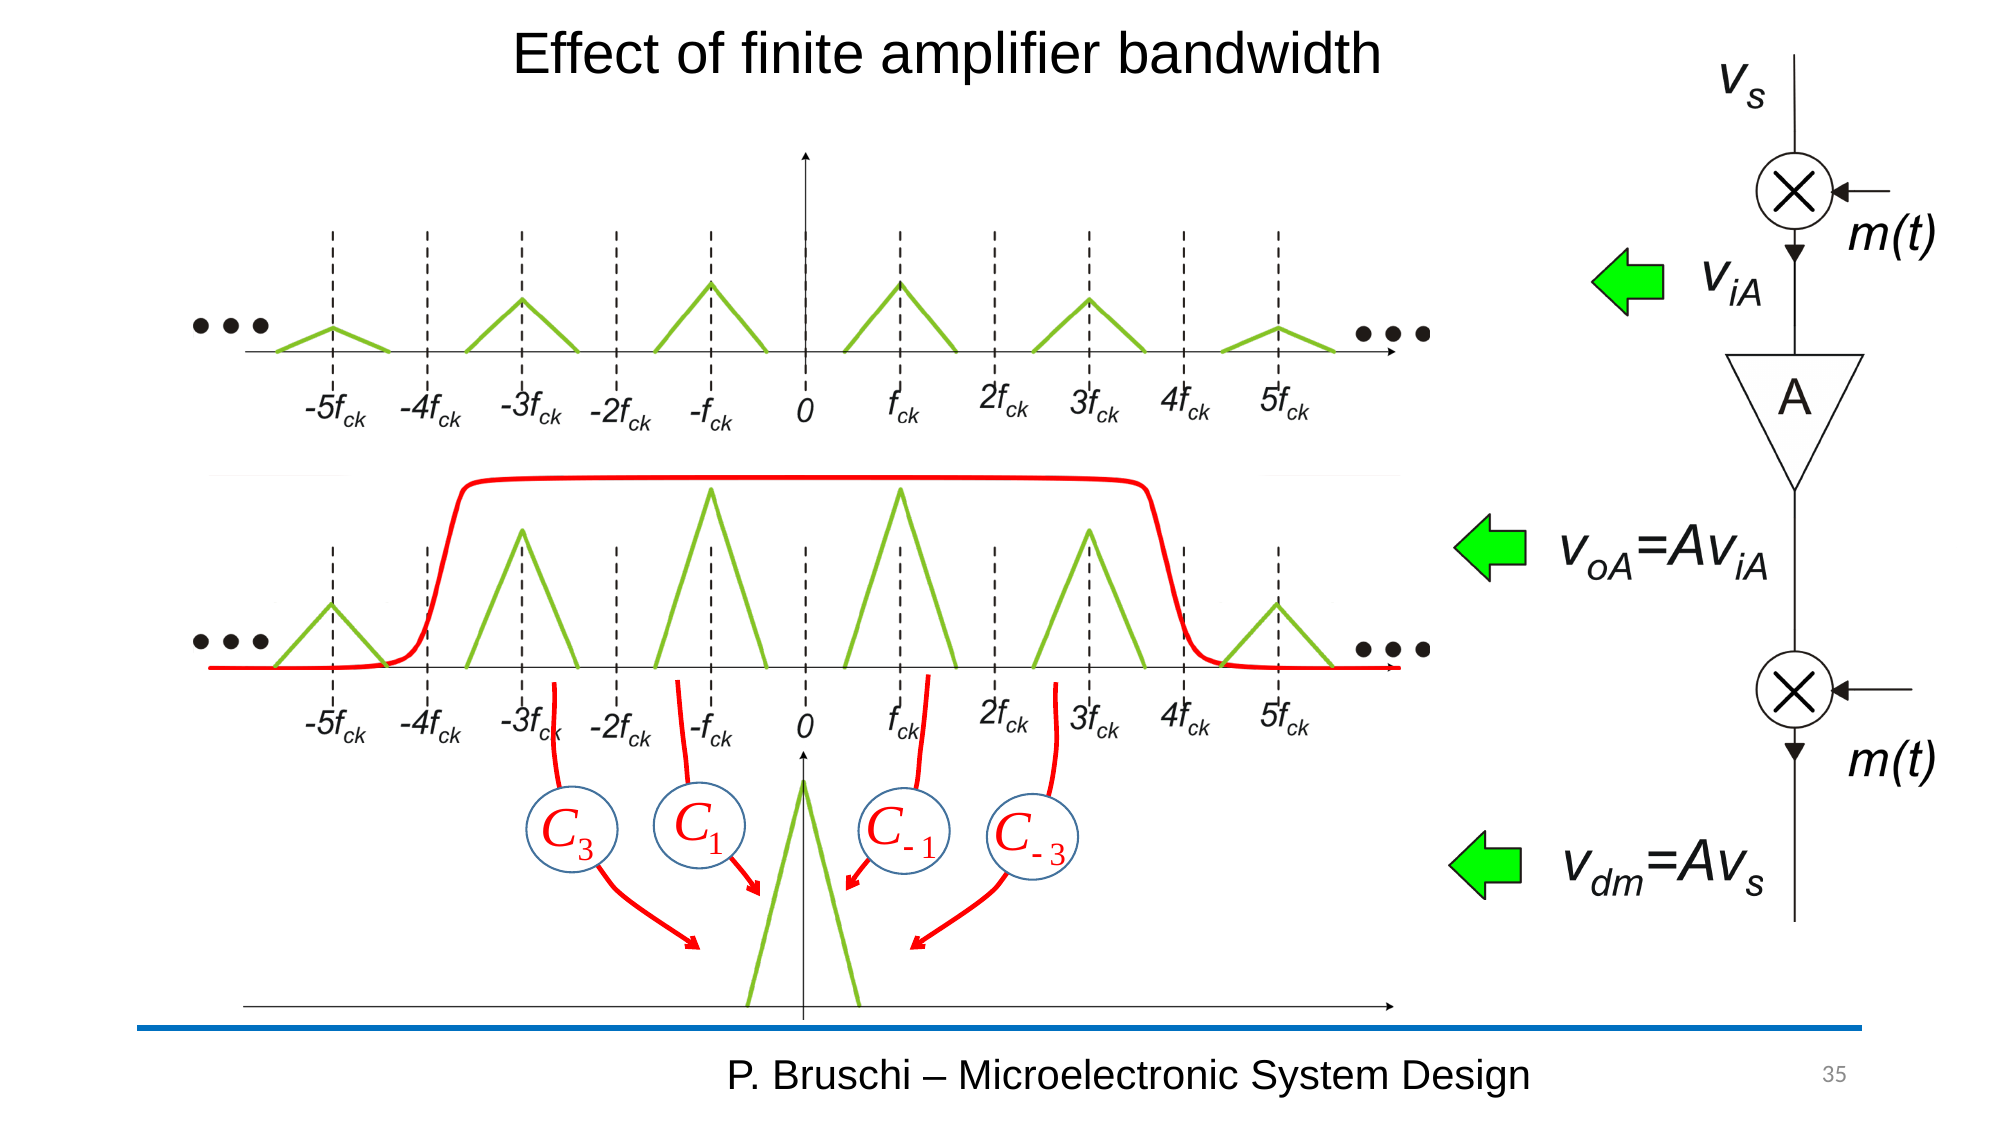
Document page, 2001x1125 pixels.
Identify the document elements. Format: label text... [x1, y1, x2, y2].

picture [243, 751, 1394, 1020]
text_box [533, 790, 605, 875]
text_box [666, 783, 733, 869]
picture [1448, 54, 1957, 922]
picture [193, 152, 1430, 747]
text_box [858, 788, 944, 873]
slide_number 35 [1718, 1042, 1863, 1103]
footer P. Bruschi – Microelectronic System Design [662, 1042, 1596, 1103]
text_box [683, 747, 705, 751]
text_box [987, 794, 1077, 880]
text_box [552, 747, 592, 751]
text_box [899, 747, 922, 751]
text_box [1018, 747, 1058, 751]
title Effect of finite amplifier bandwidth [85, 0, 1811, 109]
